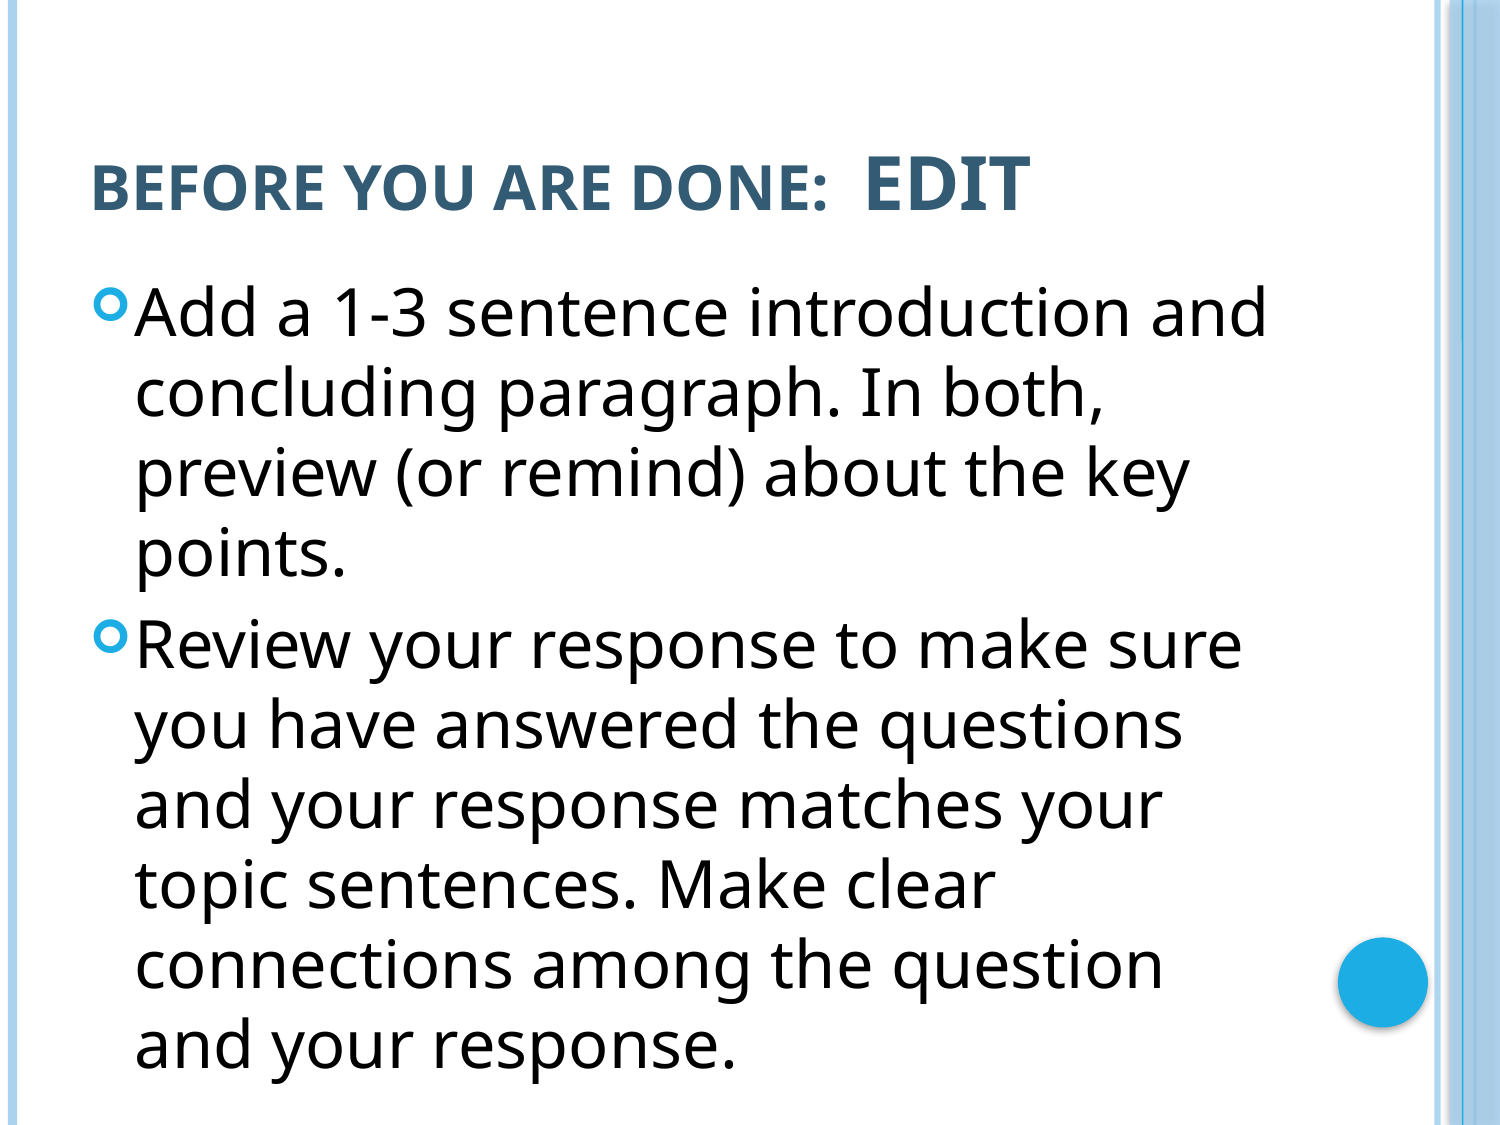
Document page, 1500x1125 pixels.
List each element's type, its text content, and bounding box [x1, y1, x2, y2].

title BEFORE YOU ARE DONE: edit [75, 45, 1300, 233]
list Add a 1-3 sentence introduction and concluding paragraph. In both, preview (or remind) about the key points. Review your response to make sure you have answered the questions and your response matches your topic sentences. Make clear connections among the question and your response. [75, 262, 1300, 1080]
